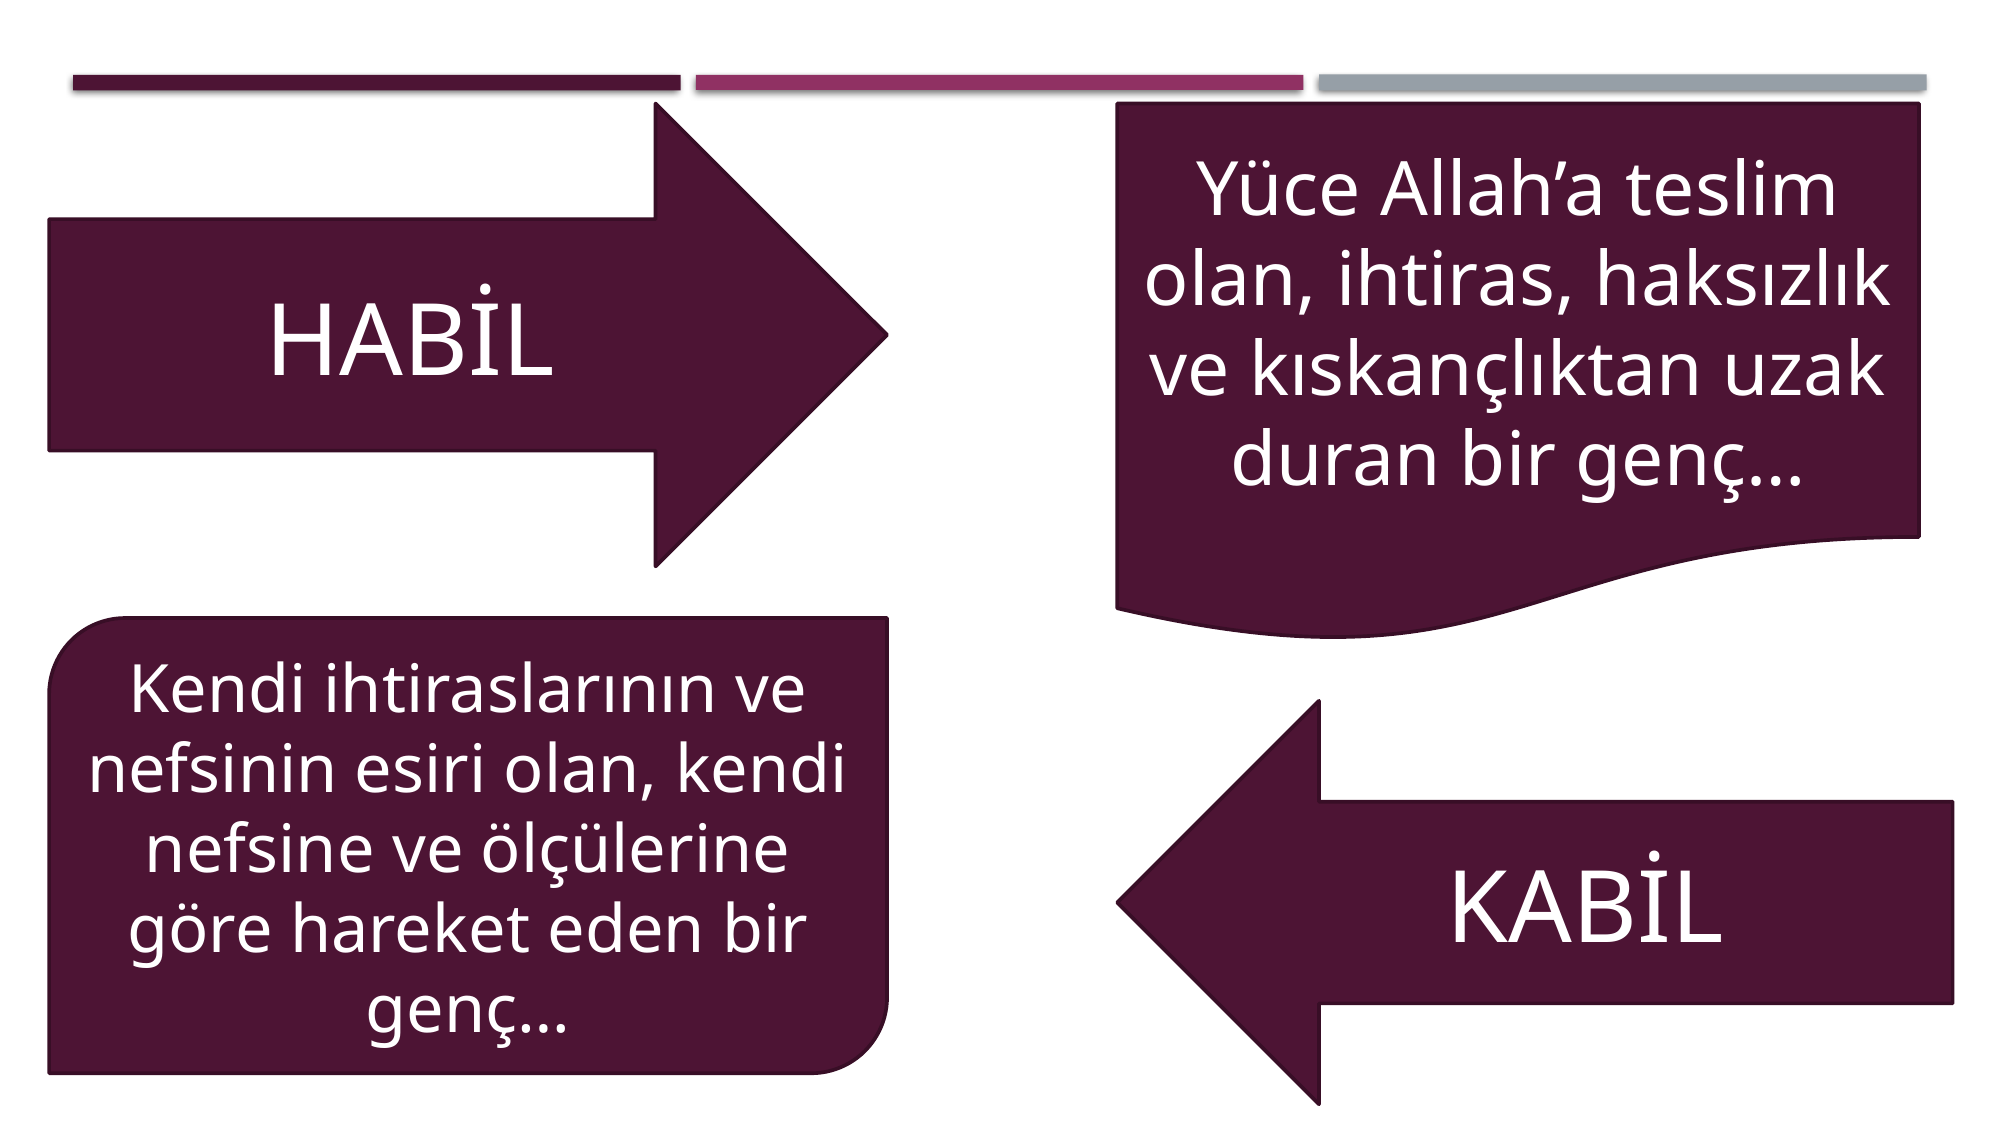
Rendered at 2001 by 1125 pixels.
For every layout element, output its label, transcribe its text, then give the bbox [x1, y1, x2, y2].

text_box Yüce Allah’a teslim olan, ihtiras, haksızlık ve kıskançlıktan uzak duran bir genç… [1115, 101, 1921, 639]
text_box Kendi ihtiraslarının ve nefsinin esiri olan, kendi nefsine ve ölçülerine göre hareket eden bir genç… [47, 616, 889, 1076]
text_box KABİL [1115, 699, 1955, 1106]
text_box HABİL [47, 101, 889, 569]
